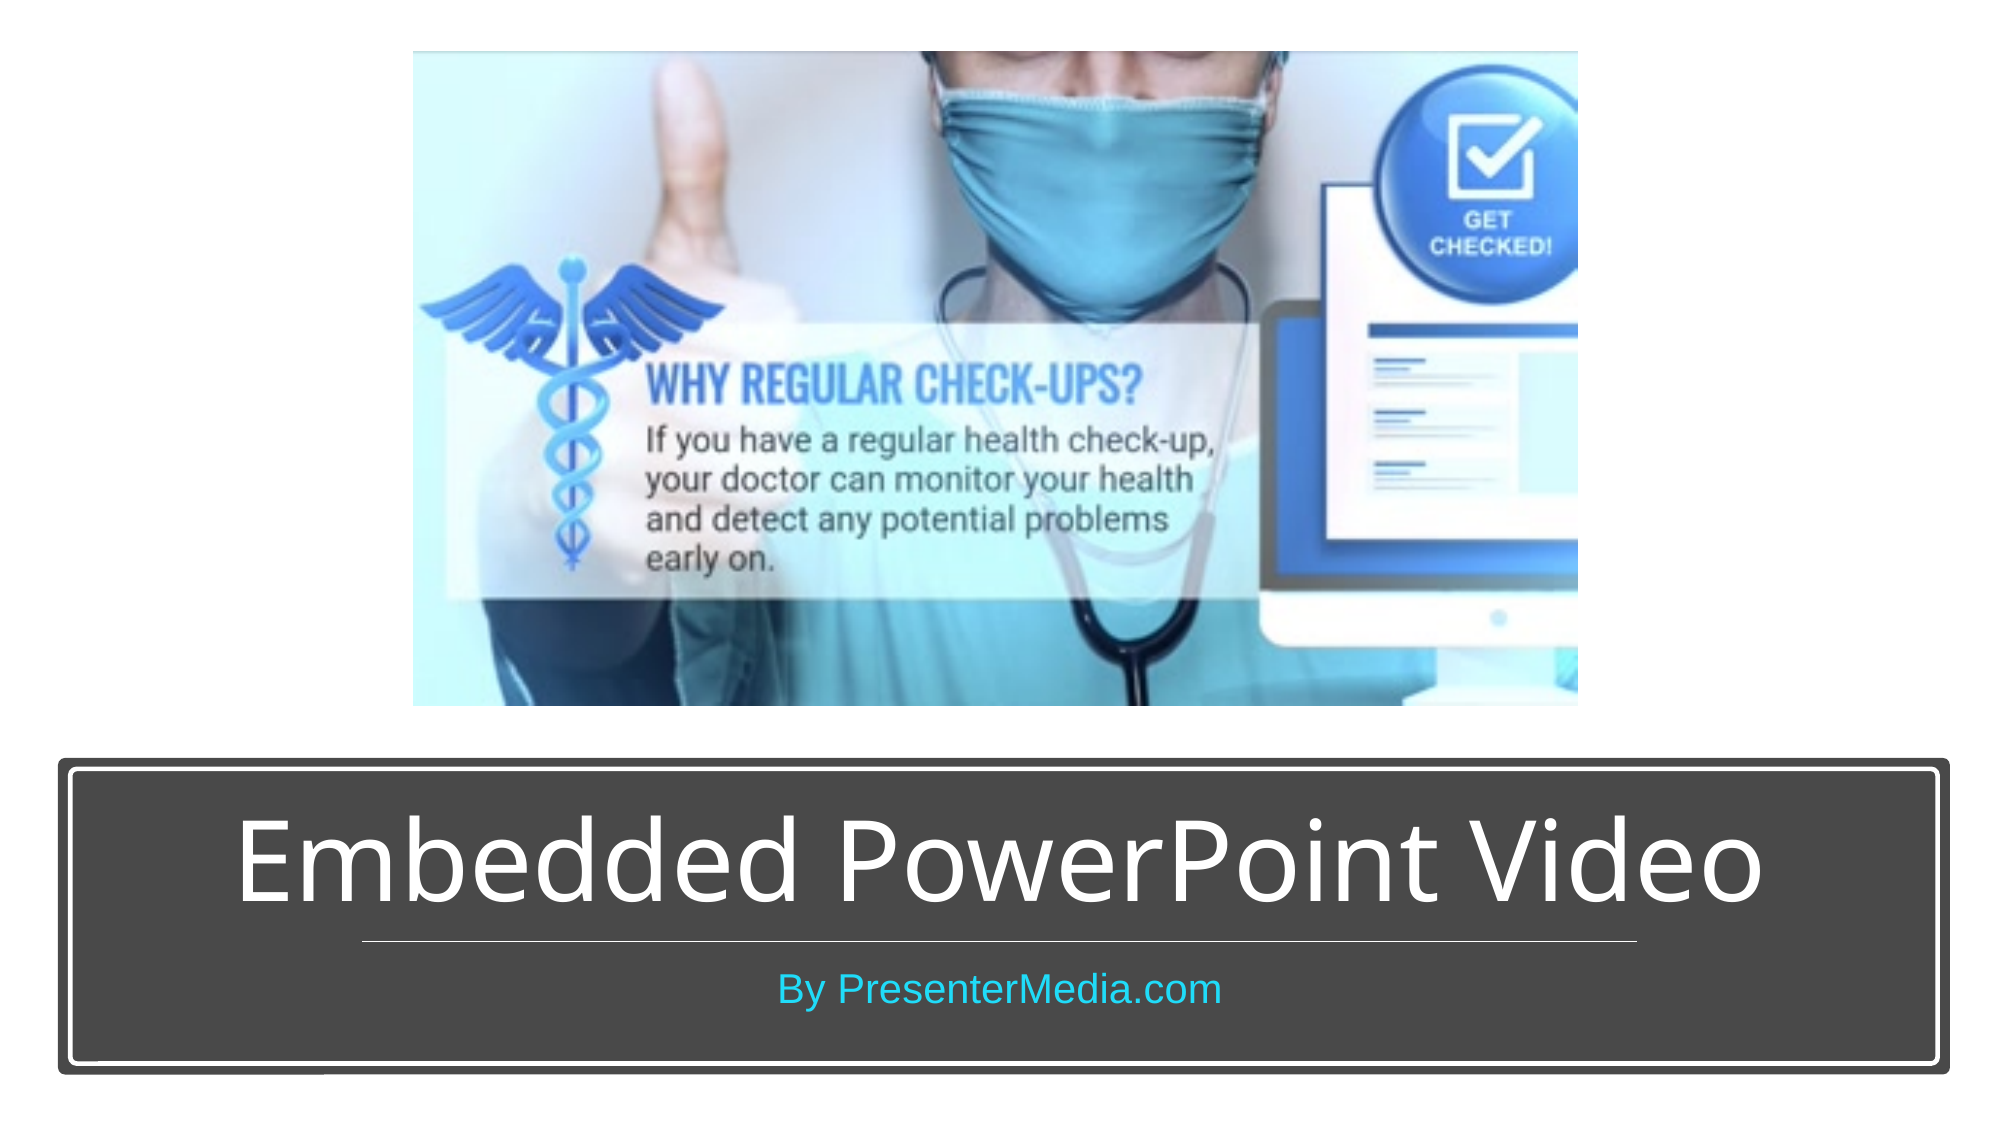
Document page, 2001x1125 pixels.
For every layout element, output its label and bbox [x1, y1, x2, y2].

text_box [412, 50, 1579, 707]
text_box [57, 757, 1951, 1075]
